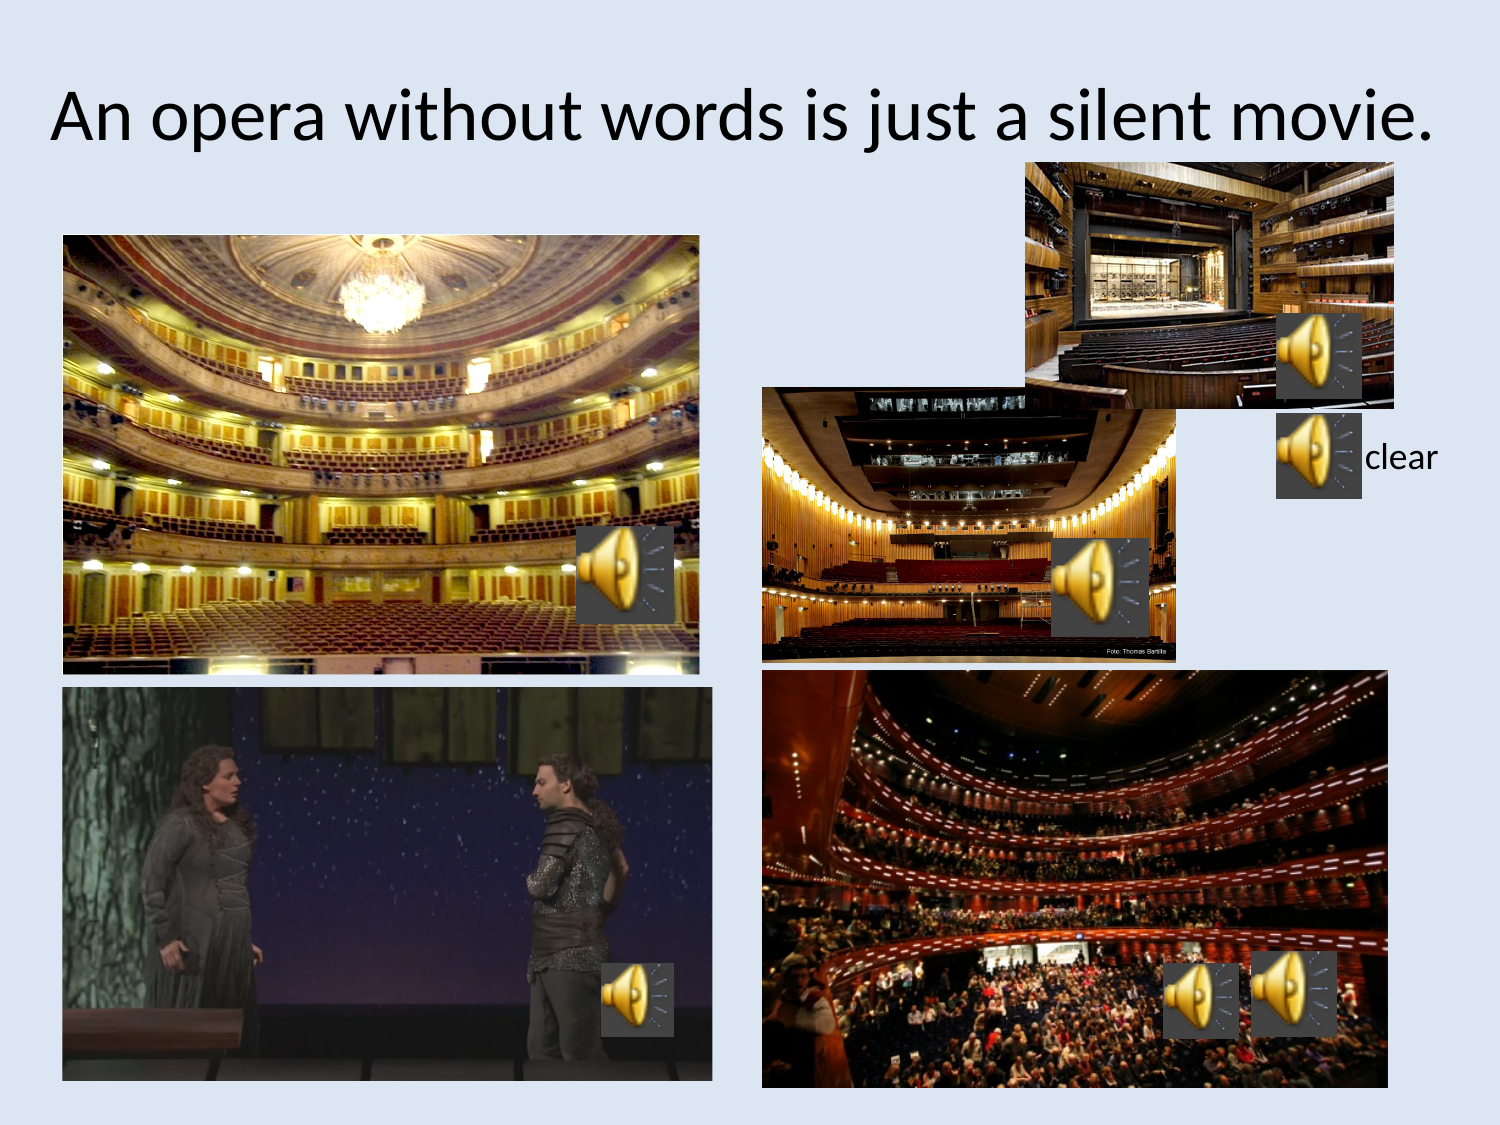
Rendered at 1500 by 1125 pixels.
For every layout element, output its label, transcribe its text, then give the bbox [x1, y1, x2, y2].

picture [1274, 412, 1363, 501]
picture [762, 162, 1394, 663]
text_box clear [1366, 424, 1475, 485]
picture [62, 687, 713, 1081]
picture [762, 670, 1388, 1088]
picture [62, 233, 701, 676]
title An opera without words is just a silent movie. [24, 45, 1463, 175]
